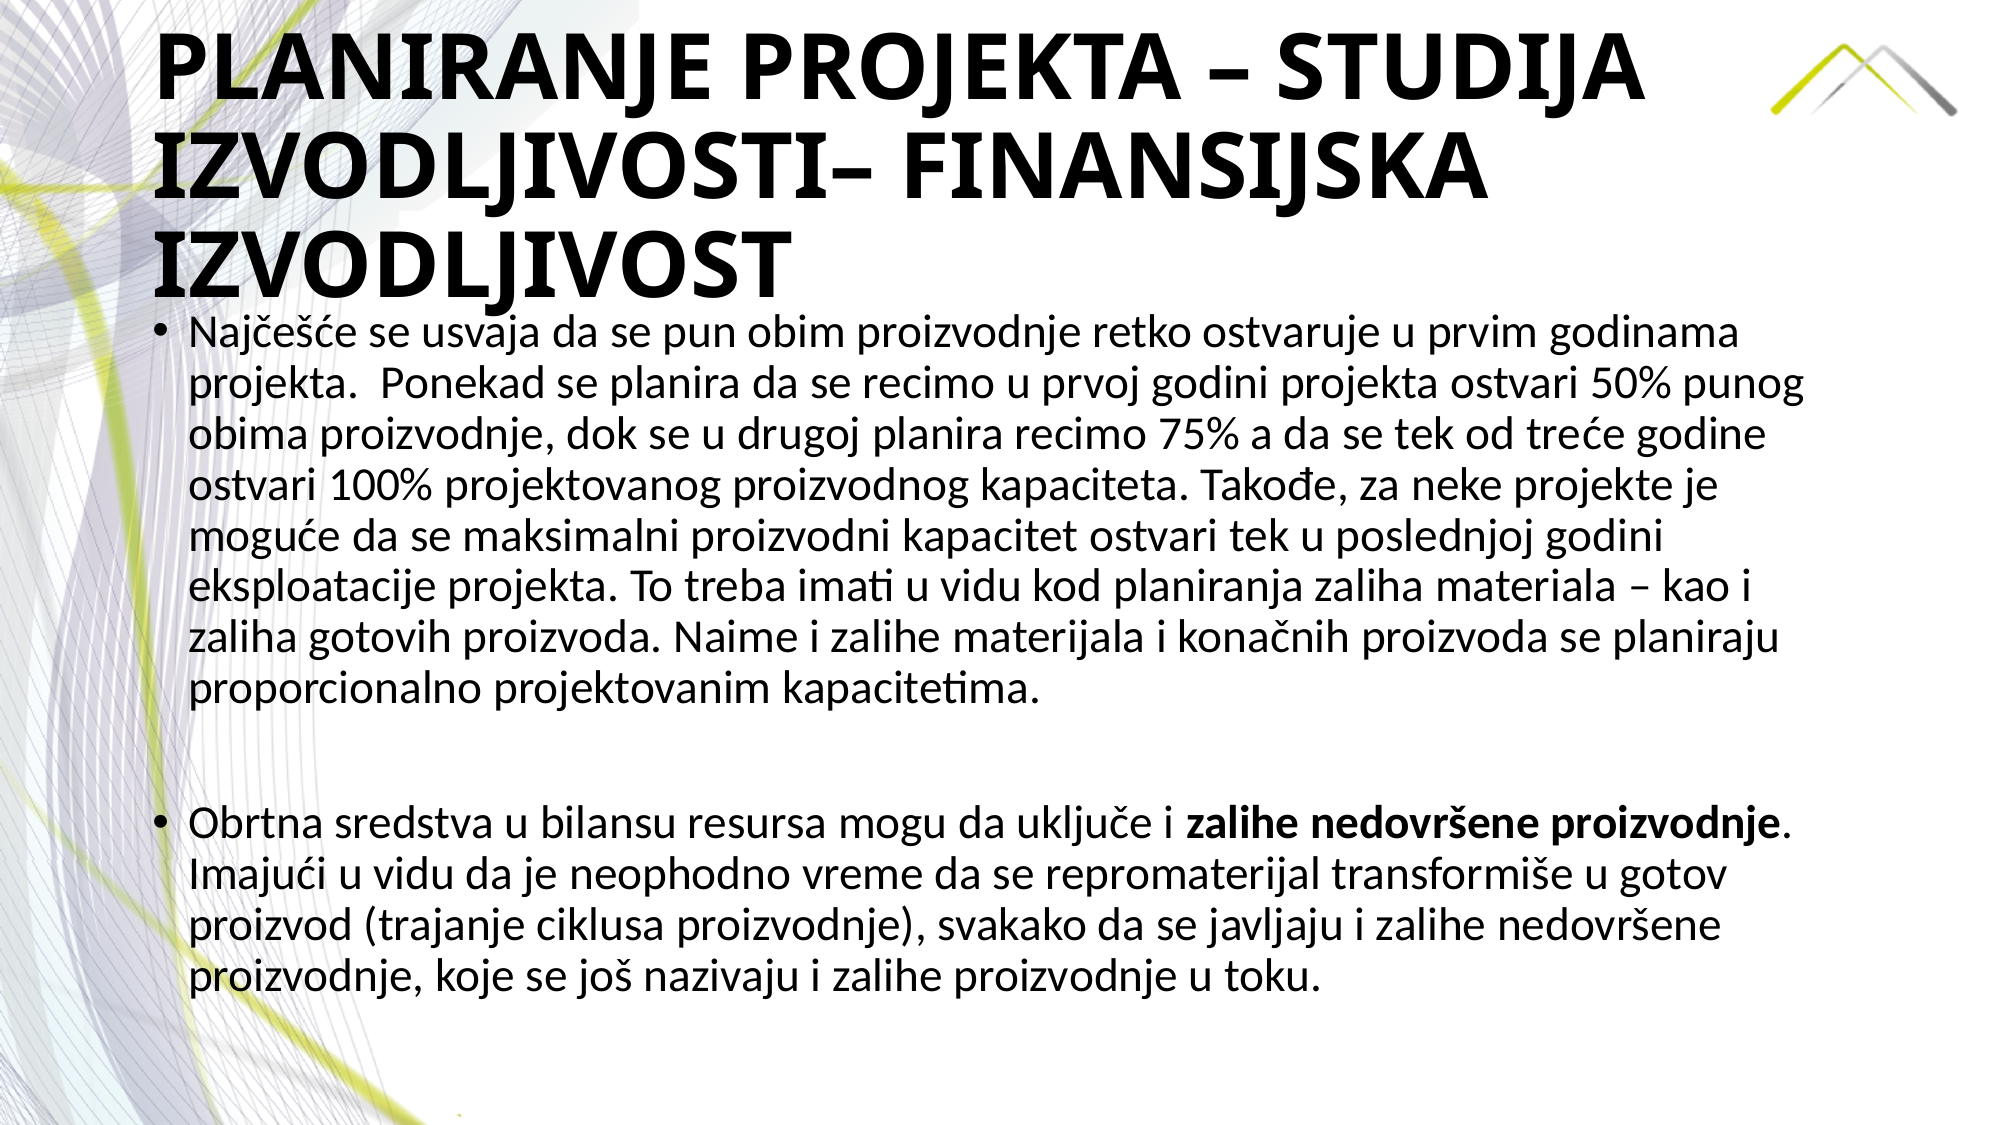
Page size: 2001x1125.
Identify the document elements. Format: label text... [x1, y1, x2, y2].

picture [0, 0, 661, 1125]
list Najčešće se usvaja da se pun obim proizvodnje retko ostvaruje u prvim godinama projekta. Ponekad se planira da se recimo u prvoj godini projekta ostvari 50% punog obima proizvodnje, dok se u drugoj planira recimo 75% a da se tek od treće godine ostvari 100% projektovanog proizvodnog kapaciteta. Takođe, za neke projekte je moguće da se maksimalni proizvodni kapacitet ostvari tek u poslednjoj godini eksploatacije projekta. To treba imati u vidu kod planiranja zaliha materiala – kao i zaliha gotovih proizvoda. Naime i zalihe materijala i konačnih proizvoda se planiraju proporcionalno projektovanim kapacitetima. Obrtna sredstva u bilansu resursa mogu da uključe i zalihe nedovršene proizvodnje. Imajući u vidu da je neophodno vreme da se repromaterijal transformiše u gotov proizvod (trajanje ciklusa proizvodnje), svakako da se javljaju i zalihe nedovršene proizvodnje, koje se još nazivaju i zalihe proizvodnje u toku. [137, 299, 1863, 1014]
picture [1718, 0, 2000, 167]
title PLANIRANJE PROJEKTA – STUDIJA IZVODLJIVOSTI– FINANSIJSKA IZVODLJIVOST [137, 59, 1863, 278]
